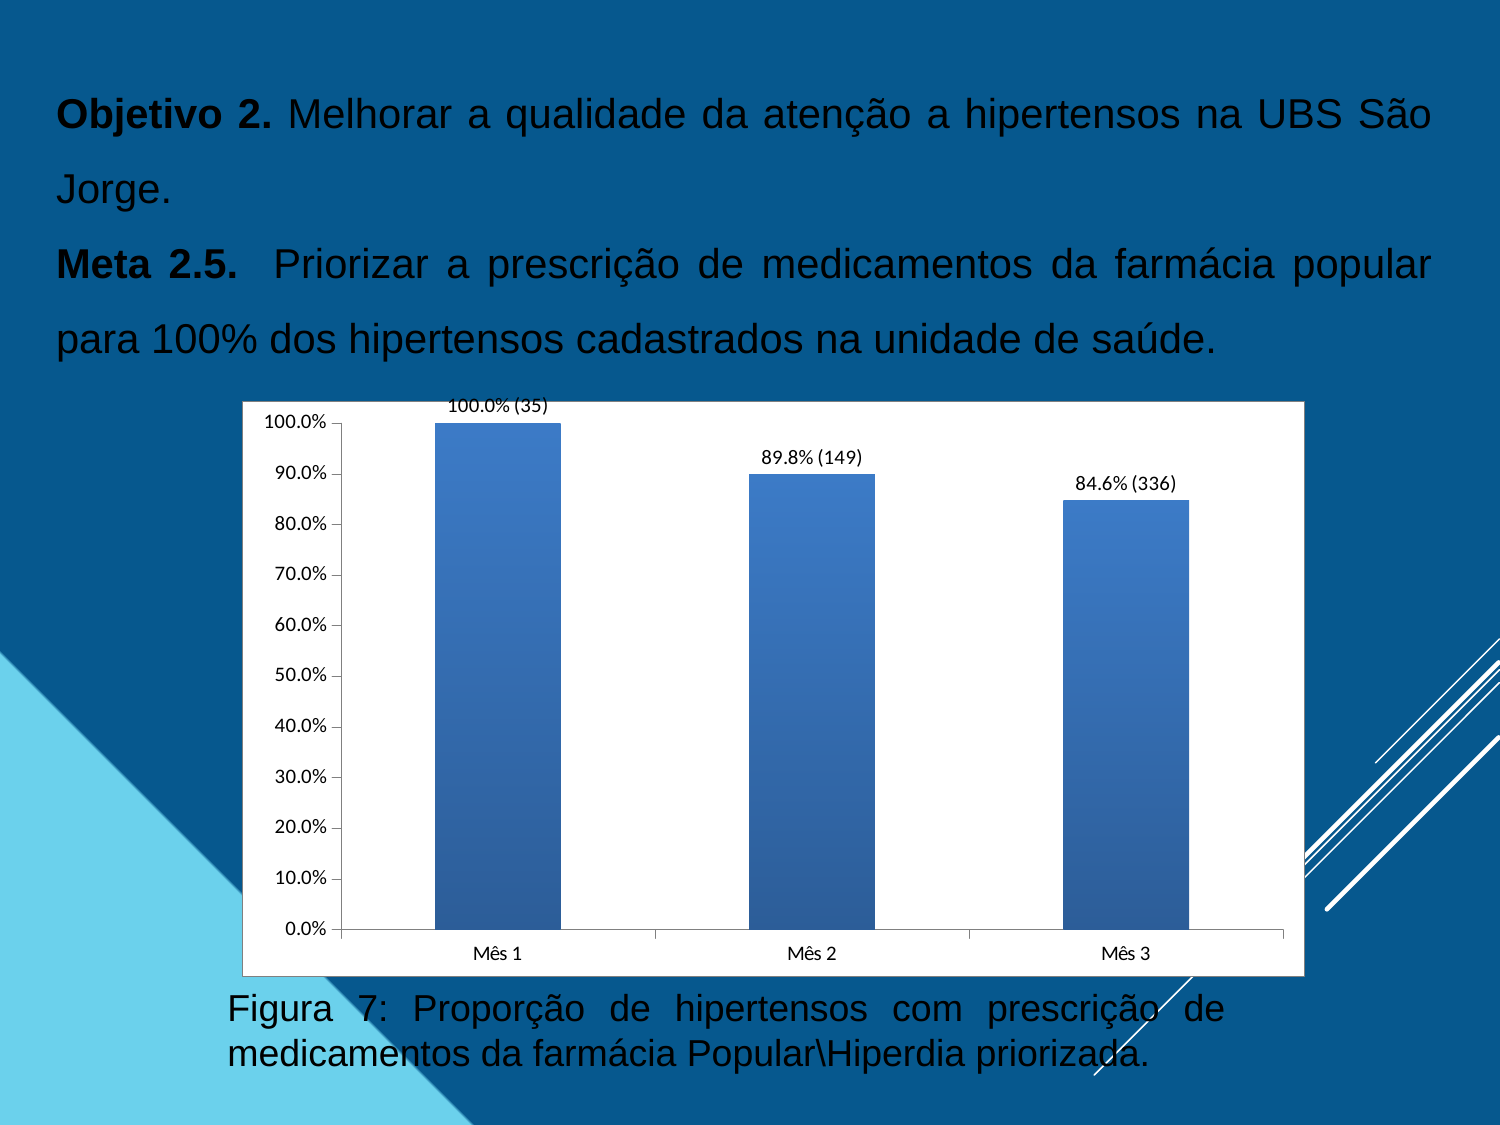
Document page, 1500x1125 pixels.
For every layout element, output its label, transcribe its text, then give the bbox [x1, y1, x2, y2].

text_box Objetivo 2. Melhorar a qualidade da atenção a hipertensos na UBS São Jorge. Meta 2.5. Priorizar a prescrição de medicamentos da farmácia popular para 100% dos hipertensos cadastrados na unidade de saúde. [41, 54, 1448, 415]
text_box Figura 7: Proporção de hipertensos com prescrição de medicamentos da farmácia Popular\Hiperdia priorizada. [135, 976, 1483, 1082]
chart [241, 396, 1305, 977]
